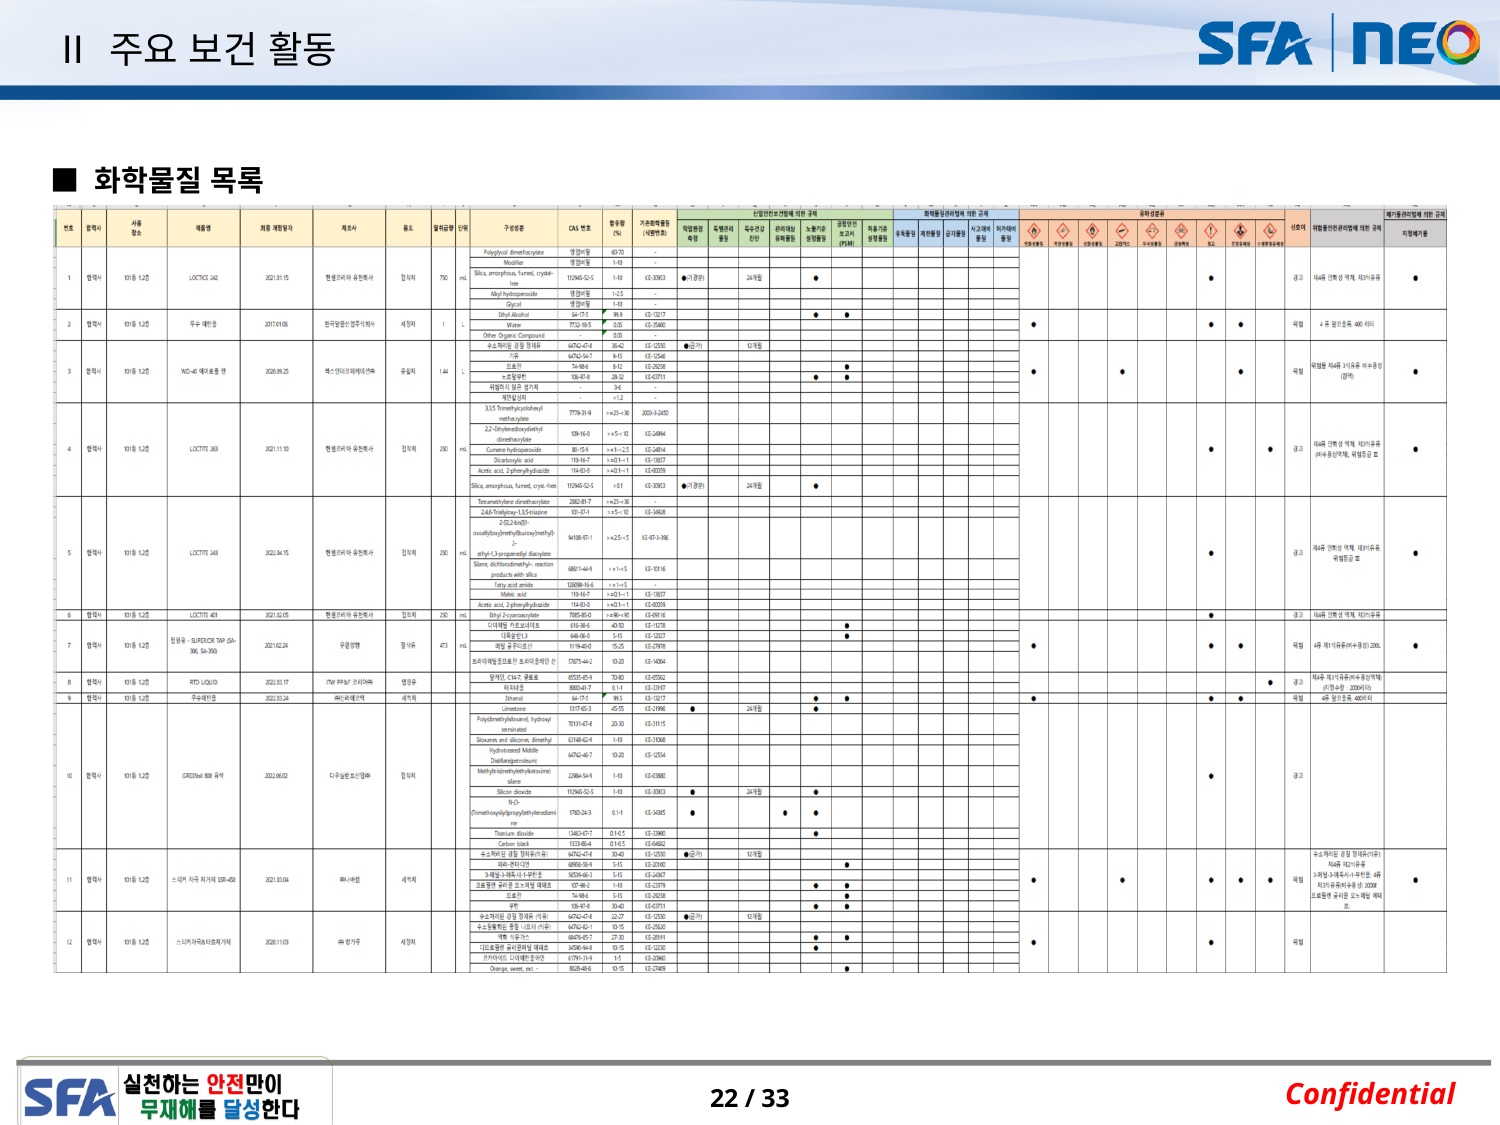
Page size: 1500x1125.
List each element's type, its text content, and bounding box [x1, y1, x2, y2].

picture [0, 0, 1500, 974]
text_box Ⅱ 주요 보건 활동 [39, 19, 353, 79]
picture [15, 1054, 334, 1125]
text_box ■ 화학물질 목록 [33, 135, 1467, 206]
